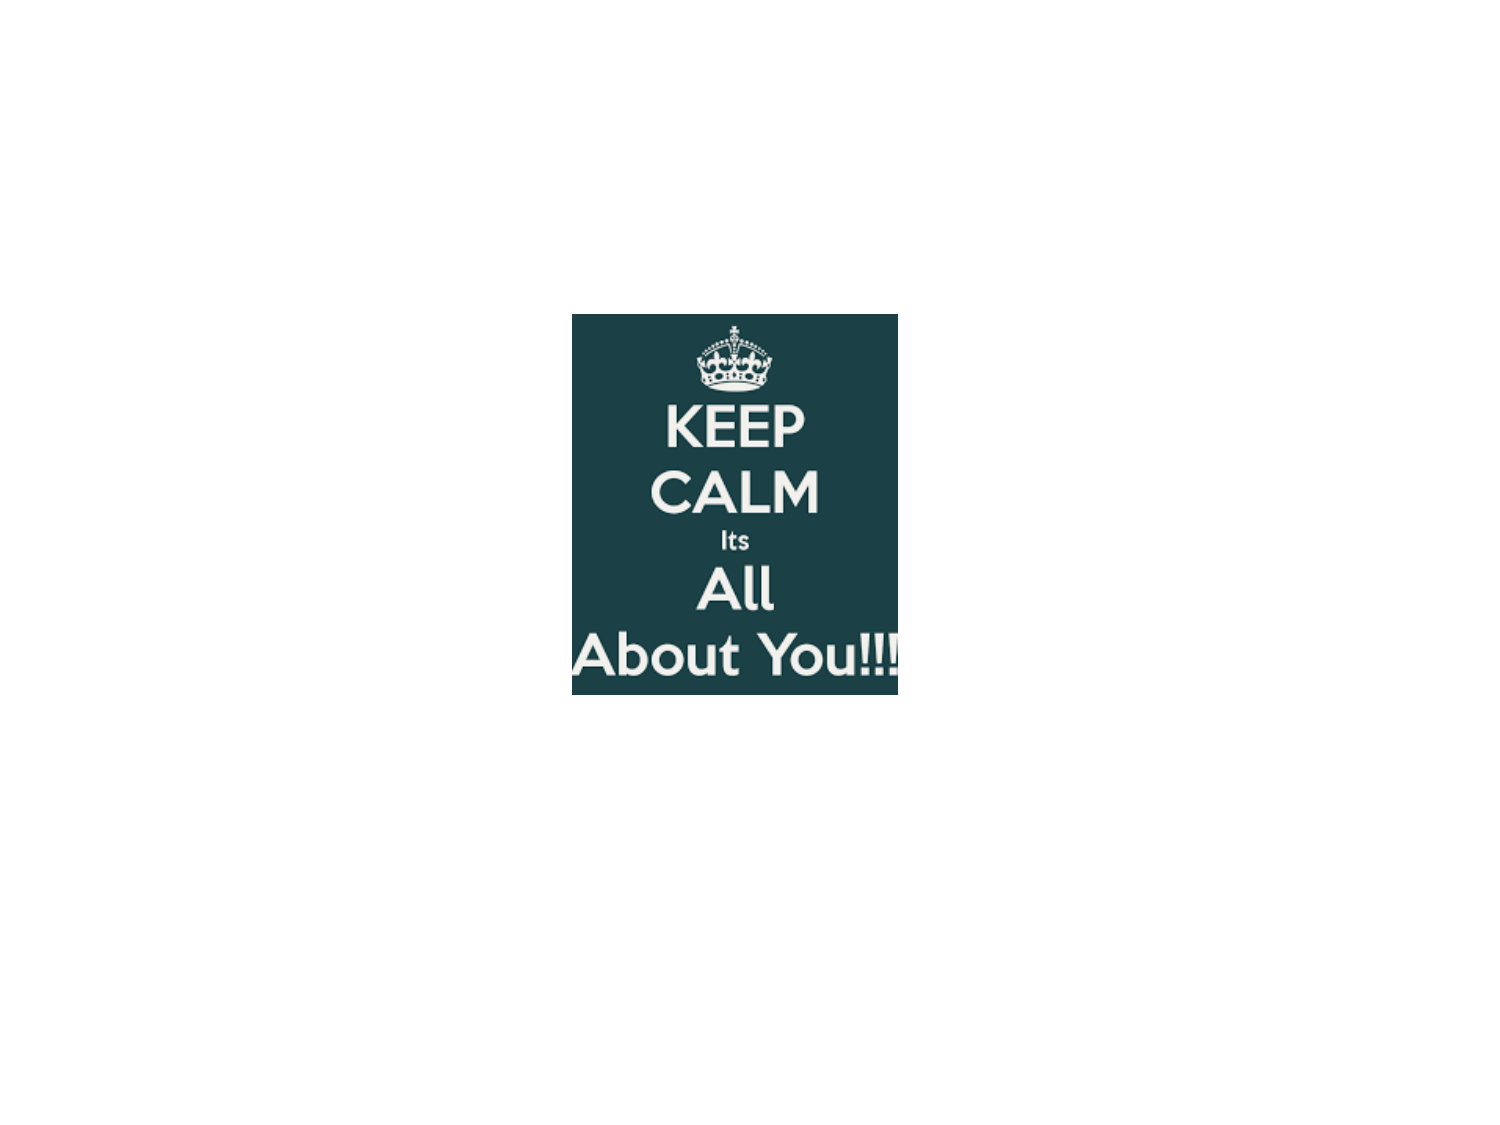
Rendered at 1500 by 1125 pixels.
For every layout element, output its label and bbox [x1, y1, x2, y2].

list [572, 314, 899, 695]
